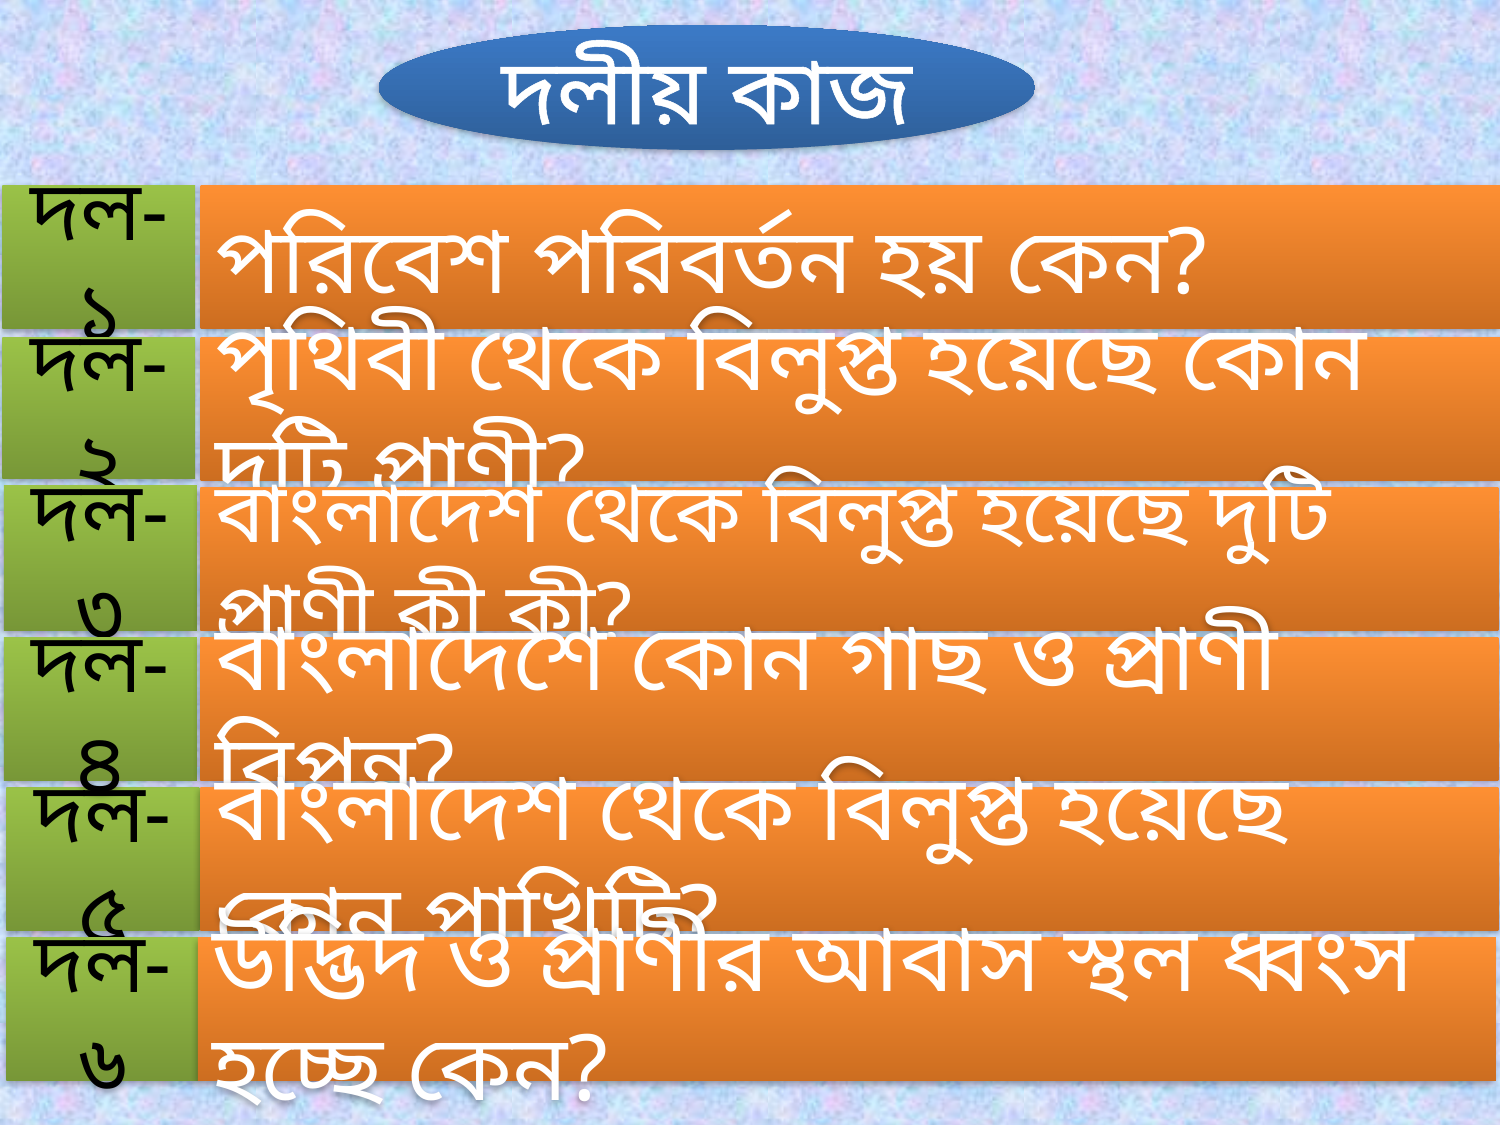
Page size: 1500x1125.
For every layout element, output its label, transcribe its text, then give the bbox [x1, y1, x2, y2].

text_box বাংলাদেশ থেকে বিলুপ্ত হয়েছে কোন পাখিটি? [200, 787, 1499, 931]
text_box বাংলাদেশে কোন গাছ ও প্রাণী বিপন্ন? [200, 637, 1499, 781]
text_box পৃথিবী থেকে বিলুপ্ত হয়েছে কোন দুটি প্রাণী? [200, 337, 1500, 481]
picture [0, 0, 1500, 1125]
text_box দল-৩ [3, 485, 197, 631]
text_box দল-৫ [6, 788, 195, 931]
text_box উদ্ভিদ ও প্রাণীর আবাস স্থল ধ্বংস হচ্ছে কেন? [197, 937, 1496, 1081]
text_box বাংলাদেশ থেকে বিলুপ্ত হয়েছে দুটি প্রাণী কী কী? [200, 487, 1499, 631]
text_box দল-৬ [6, 937, 197, 1081]
text_box দল-১ [2, 185, 196, 329]
text_box দল-২ [2, 337, 196, 479]
text_box পরিবেশ পরিবর্তন হয় কেন? [200, 185, 1500, 329]
text_box দলীয় কাজ [378, 24, 1036, 150]
text_box দল-৪ [3, 637, 197, 781]
